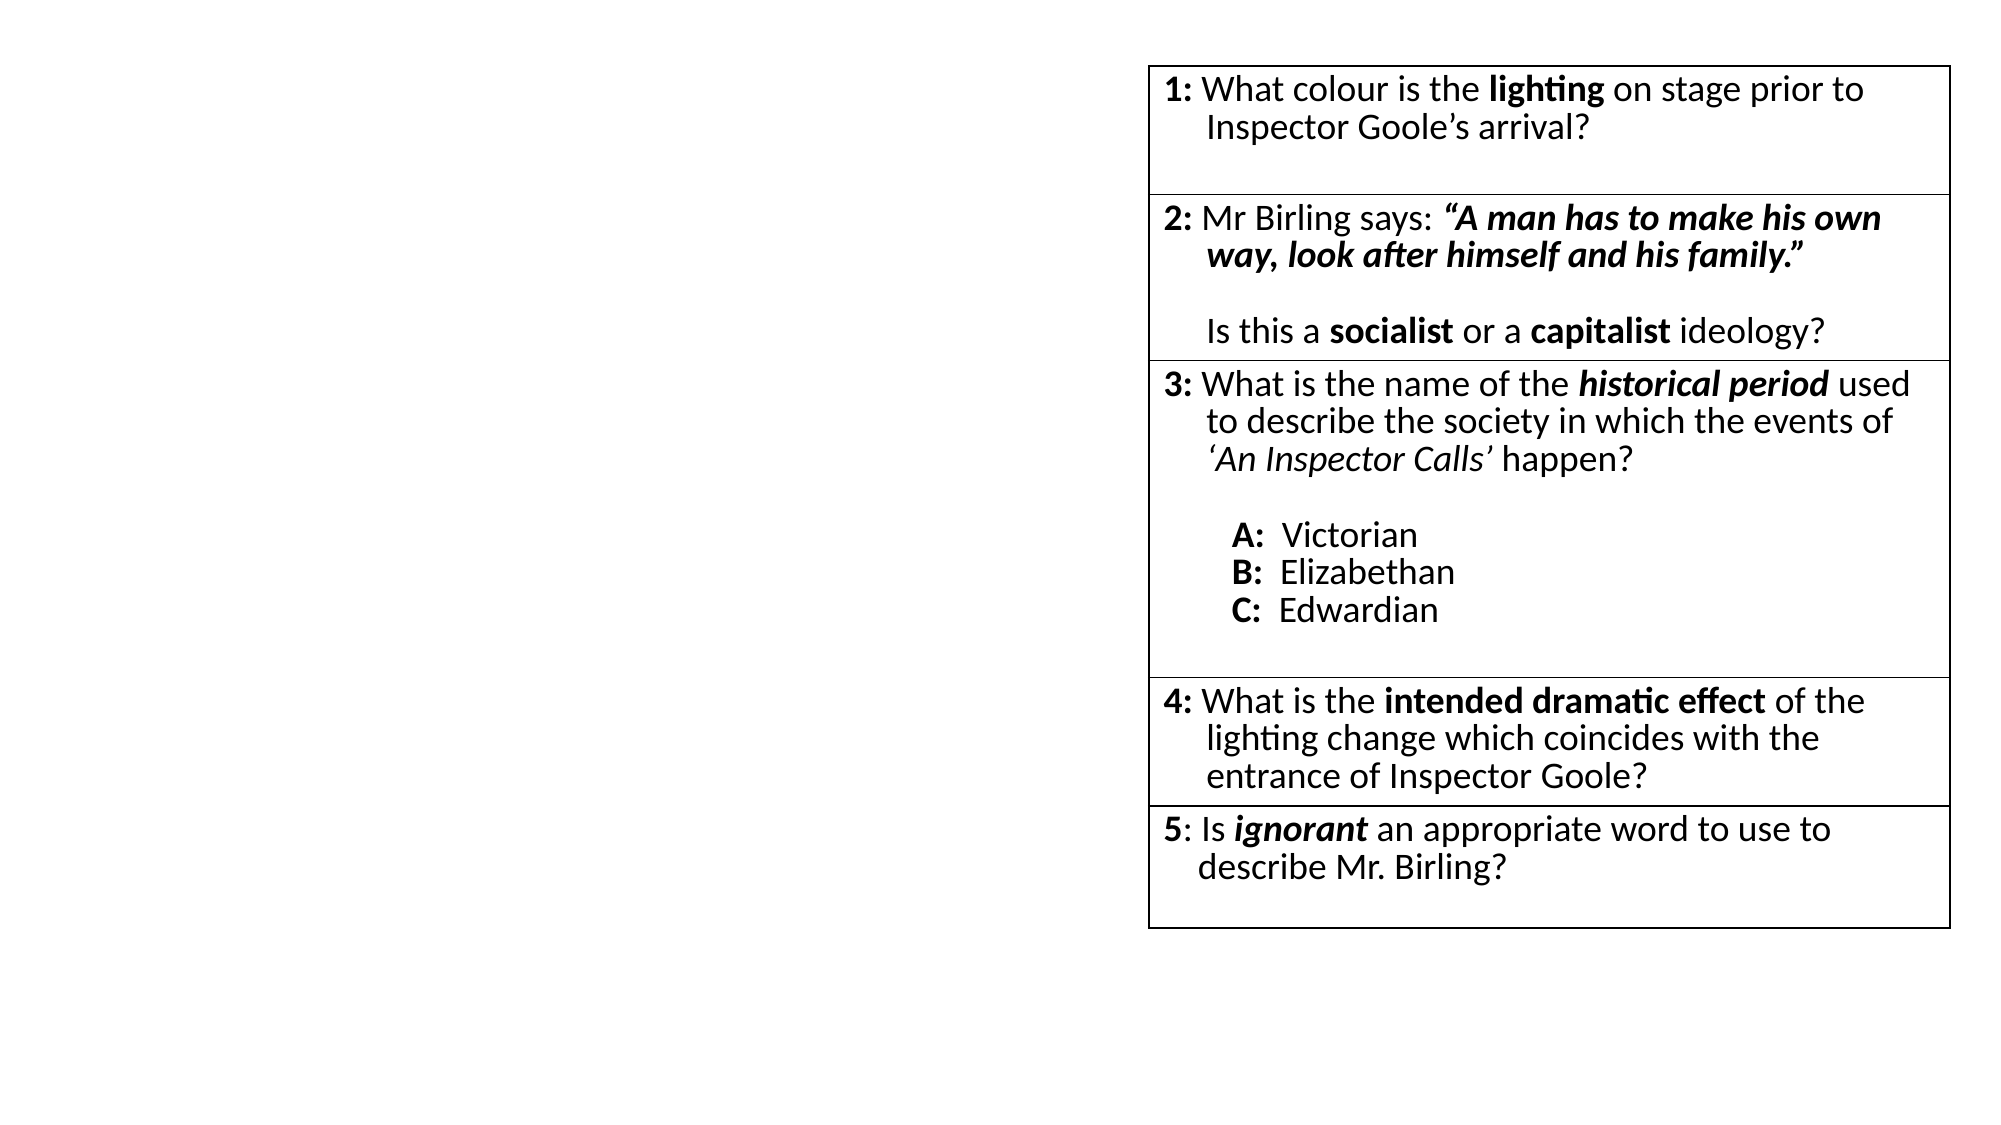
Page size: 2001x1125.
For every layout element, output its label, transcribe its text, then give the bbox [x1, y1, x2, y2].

table_header 1: What colour is the lighting on stage prior to Inspector Goole’s arrival? [1150, 67, 1949, 194]
table_cell 2: Mr Birling says: “A man has to make his own way, look after himself and his family.” Is this a socialist or a capitalist ideology? [1150, 195, 1949, 360]
table_cell 3: What is the name of the historical period used to describe the society in which the events of ‘An Inspector Calls’ happen? A: Victorian B: Elizabethan C: Edwardian [1150, 361, 1949, 677]
table_cell 4: What is the intended dramatic effect of the lighting change which coincides with the entrance of Inspector Goole? [1150, 678, 1949, 805]
table_cell 5: Is ignorant an appropriate word to use to describe Mr. Birling? [1150, 807, 1949, 927]
